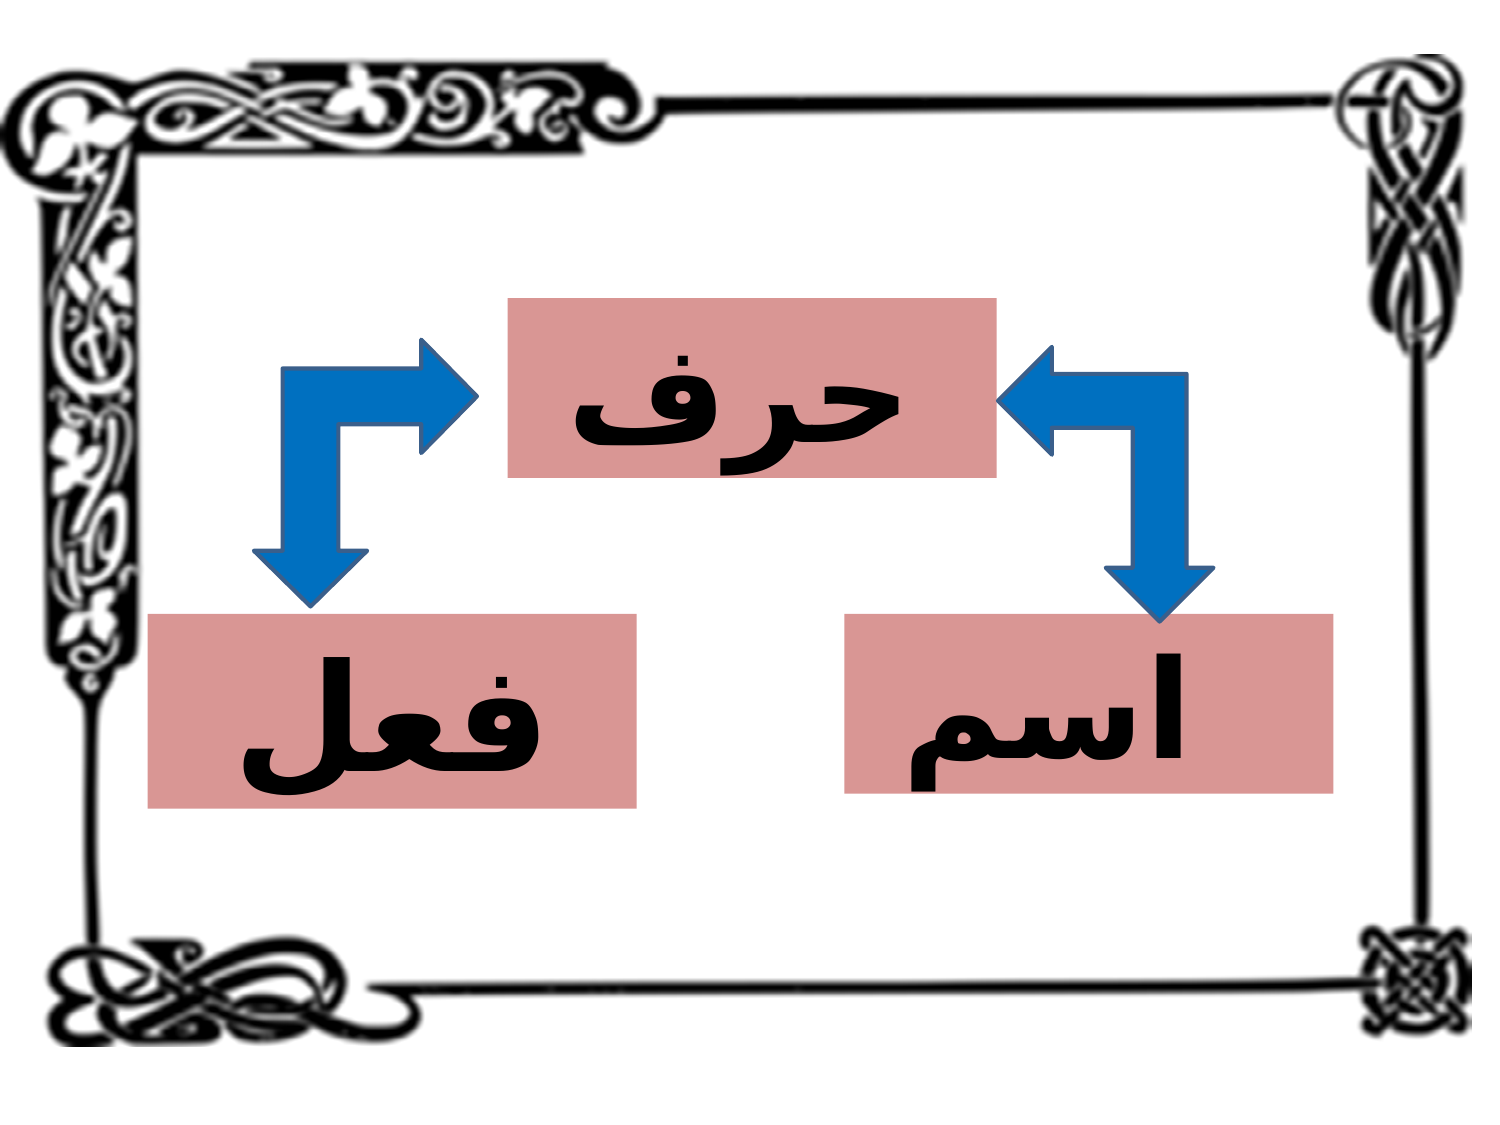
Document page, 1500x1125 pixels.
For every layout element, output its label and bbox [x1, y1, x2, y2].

picture [0, 54, 1472, 1047]
